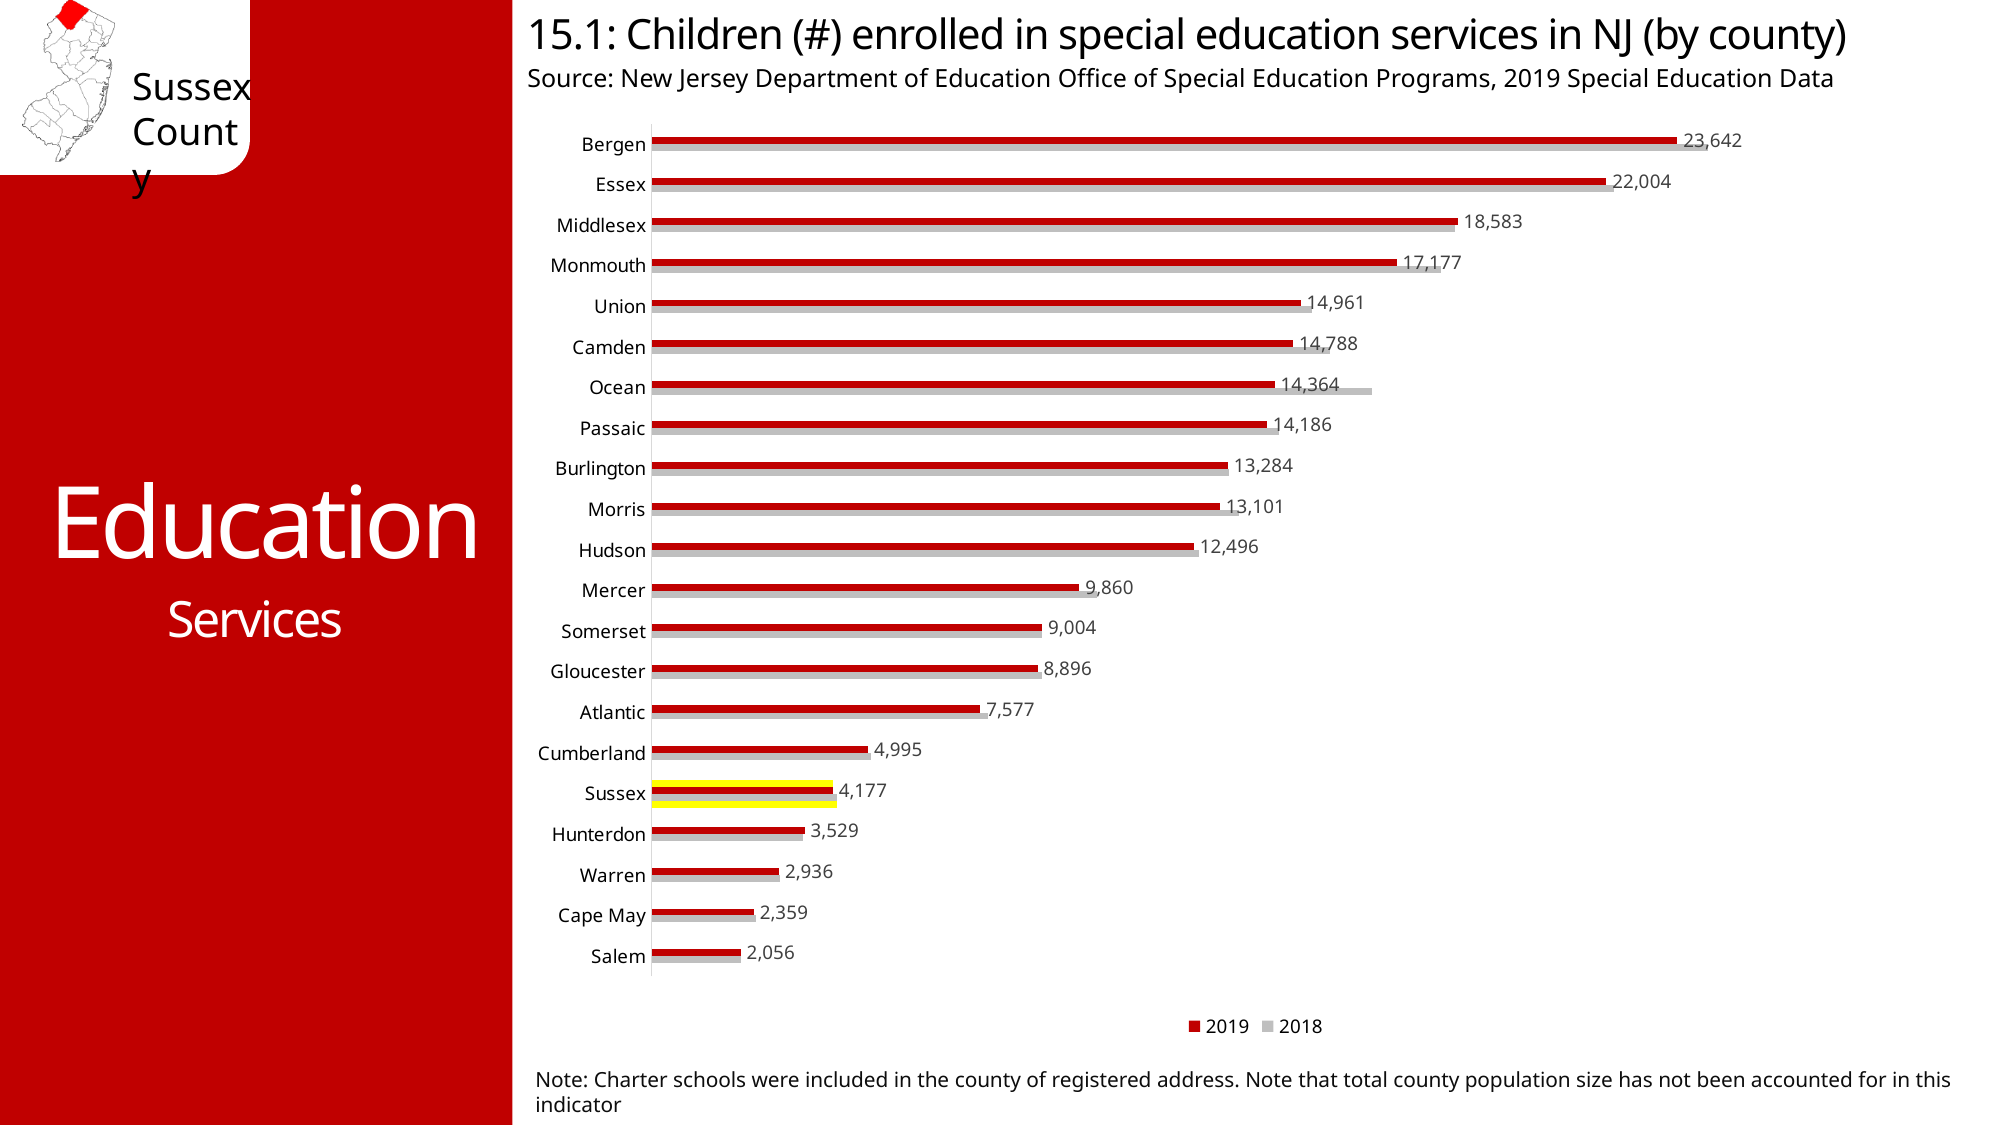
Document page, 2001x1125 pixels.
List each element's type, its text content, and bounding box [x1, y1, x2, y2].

text_box Services [0, 587, 512, 657]
picture [22, 0, 115, 112]
text_box Note: Charter schools were included in the county of registered address. Note that total county population size has not been accounted for in this indicator [520, 1059, 2000, 1125]
chart [529, 100, 1983, 1046]
text_box Education [0, 112, 524, 1013]
text_box 15.1: Children (#) enrolled in special education services in NJ (by county) [512, 0, 1992, 65]
text_box Source: New Jersey Department of Education Office of Special Education Programs, 2019 Special Education Data [512, 55, 1891, 101]
